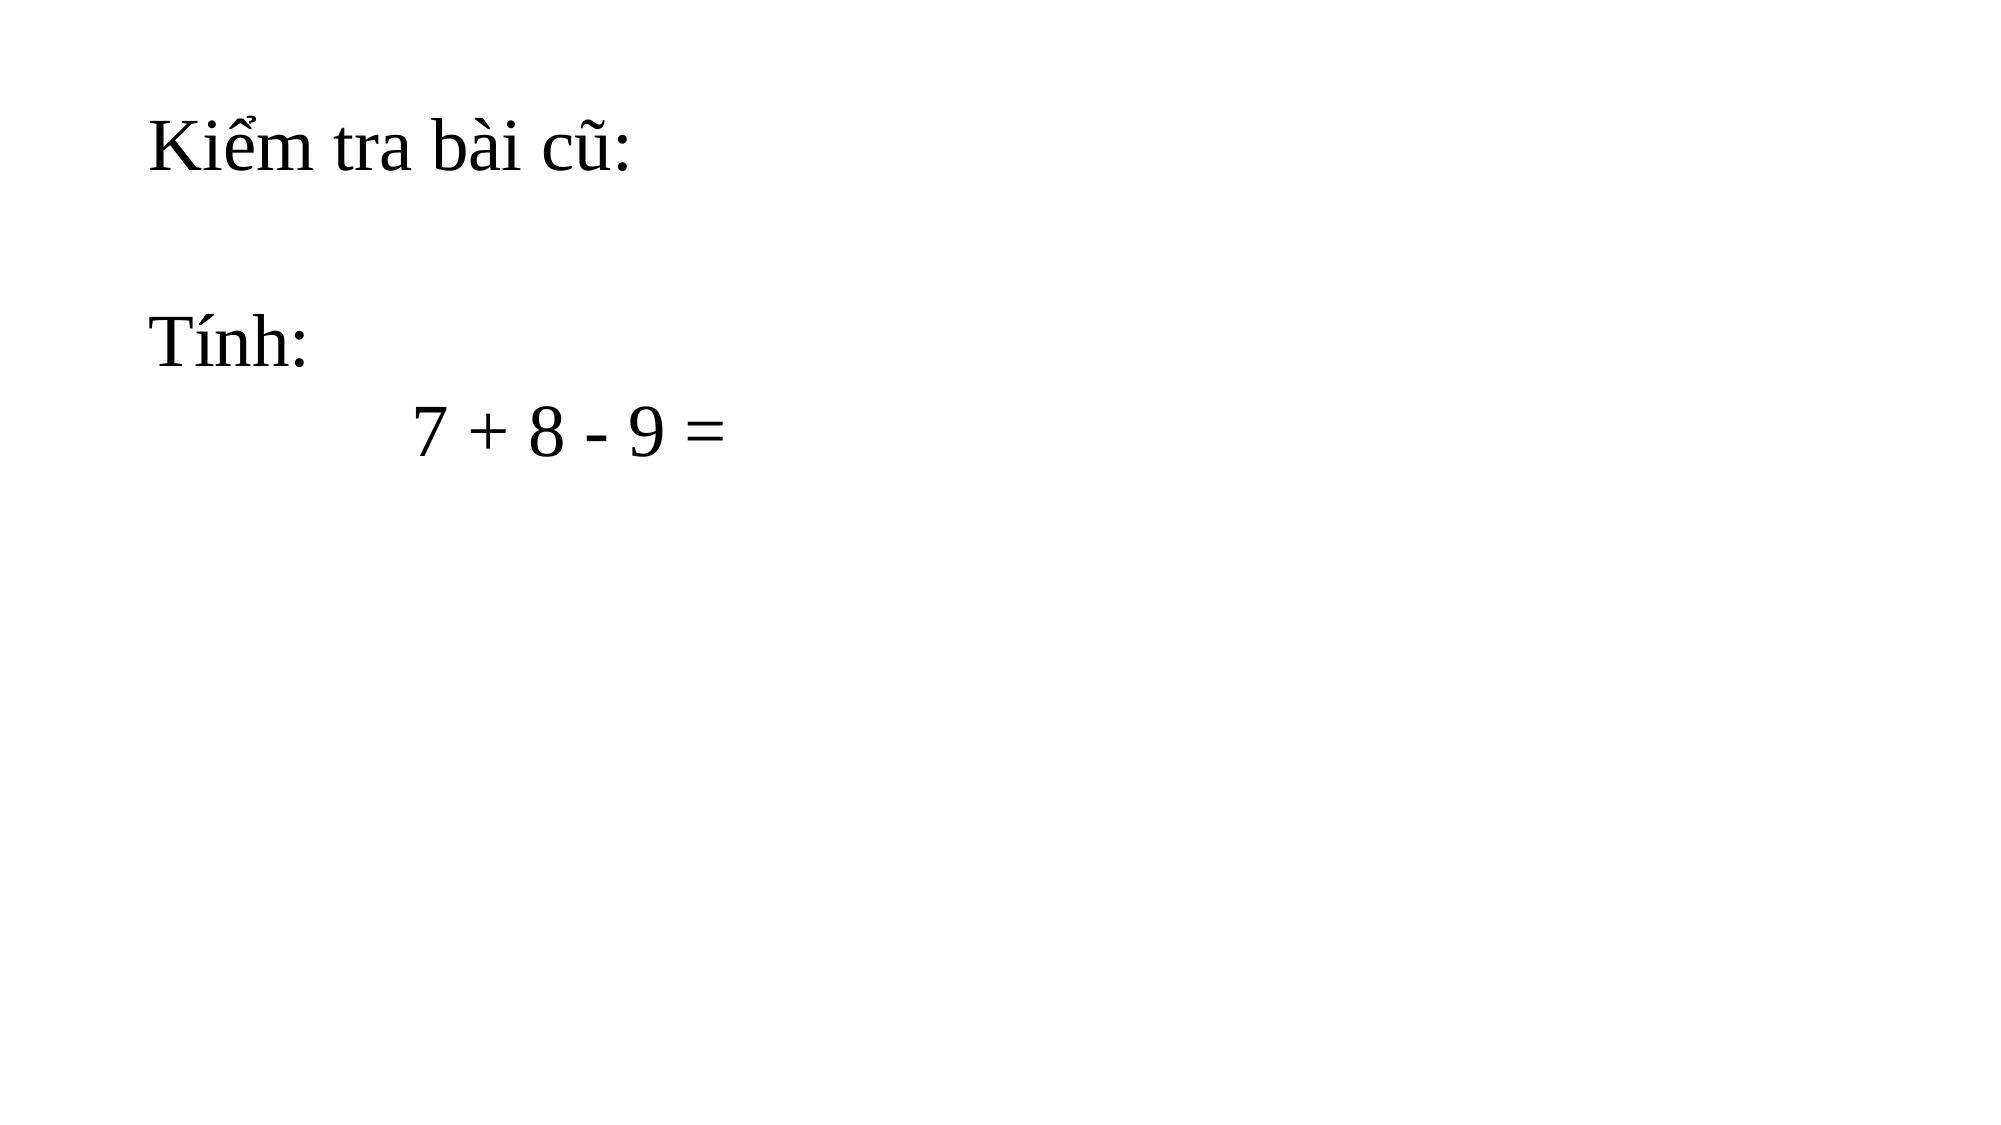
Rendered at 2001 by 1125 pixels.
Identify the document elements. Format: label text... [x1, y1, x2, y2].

text_box Kiểm tra bài cũ: [133, 87, 1295, 238]
text_box Tính: 7 + 8 - 9 = [133, 283, 1237, 479]
